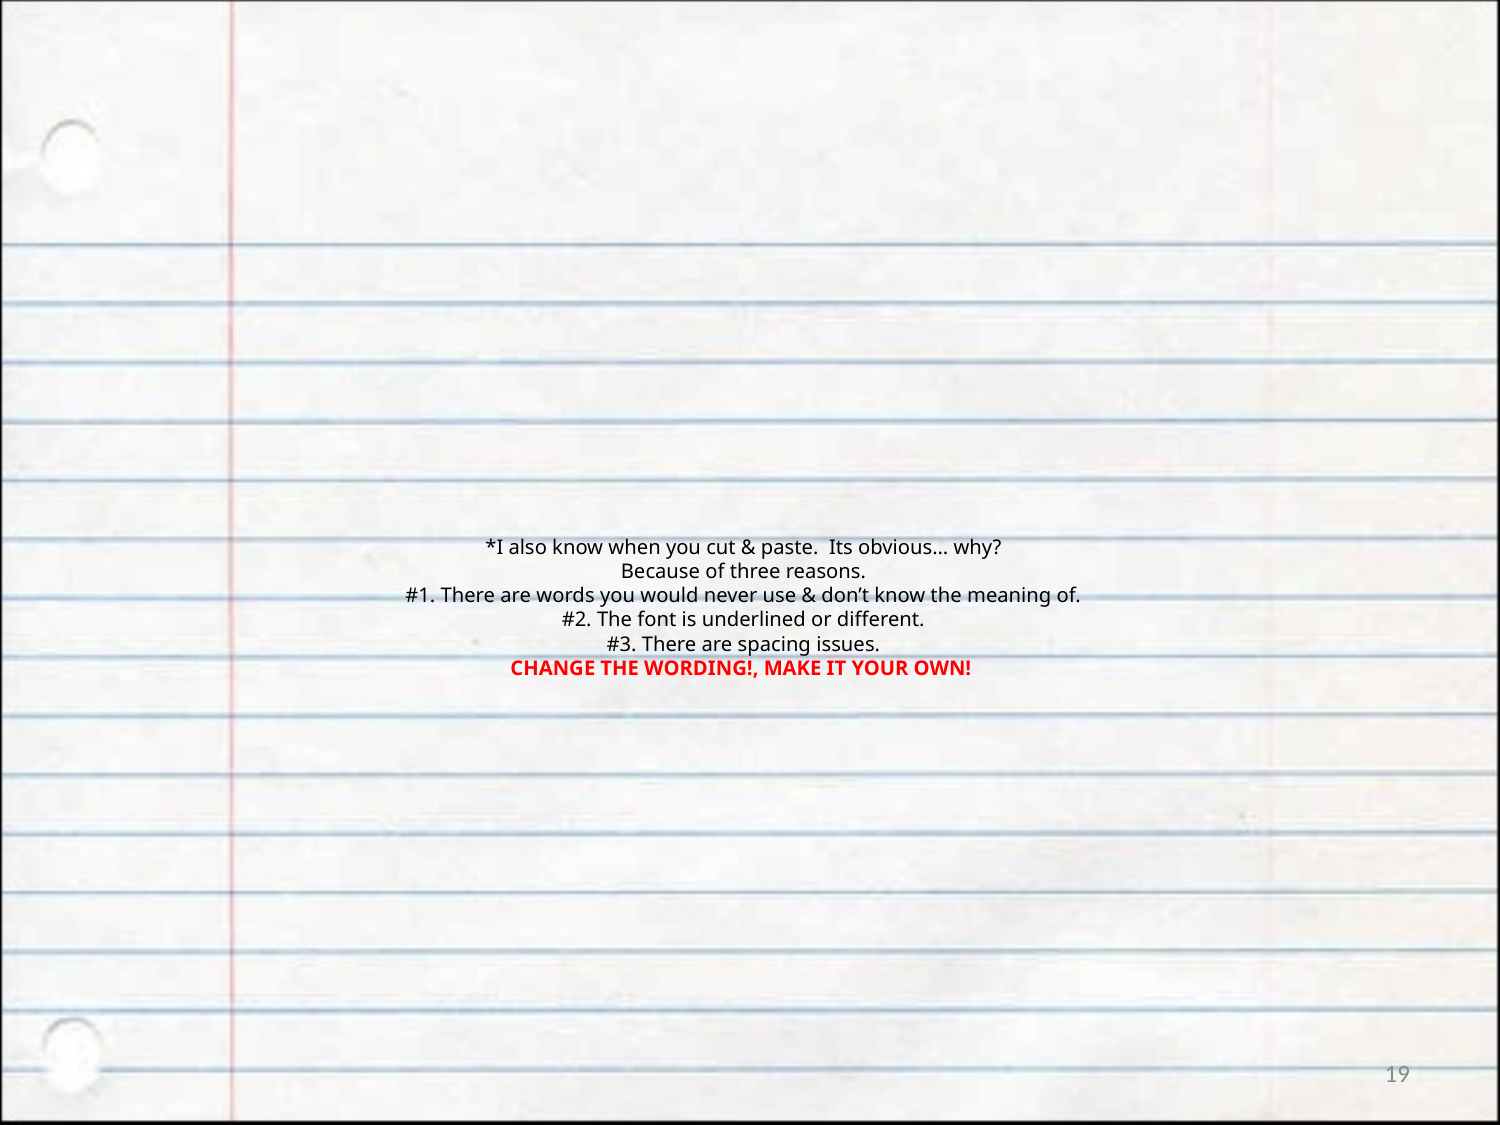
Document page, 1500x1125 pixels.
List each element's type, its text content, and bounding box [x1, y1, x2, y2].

picture [0, 0, 1500, 1125]
title *I also know when you cut & paste. Its obvious… why? Because of three reasons. #1. There are words you would never use & don’t know the meaning of. #2. The font is underlined or different. #3. There are spacing issues. CHANGE THE WORDING!, MAKE IT YOUR OWN! [0, 525, 1488, 713]
slide_number 19 [1074, 1042, 1425, 1103]
